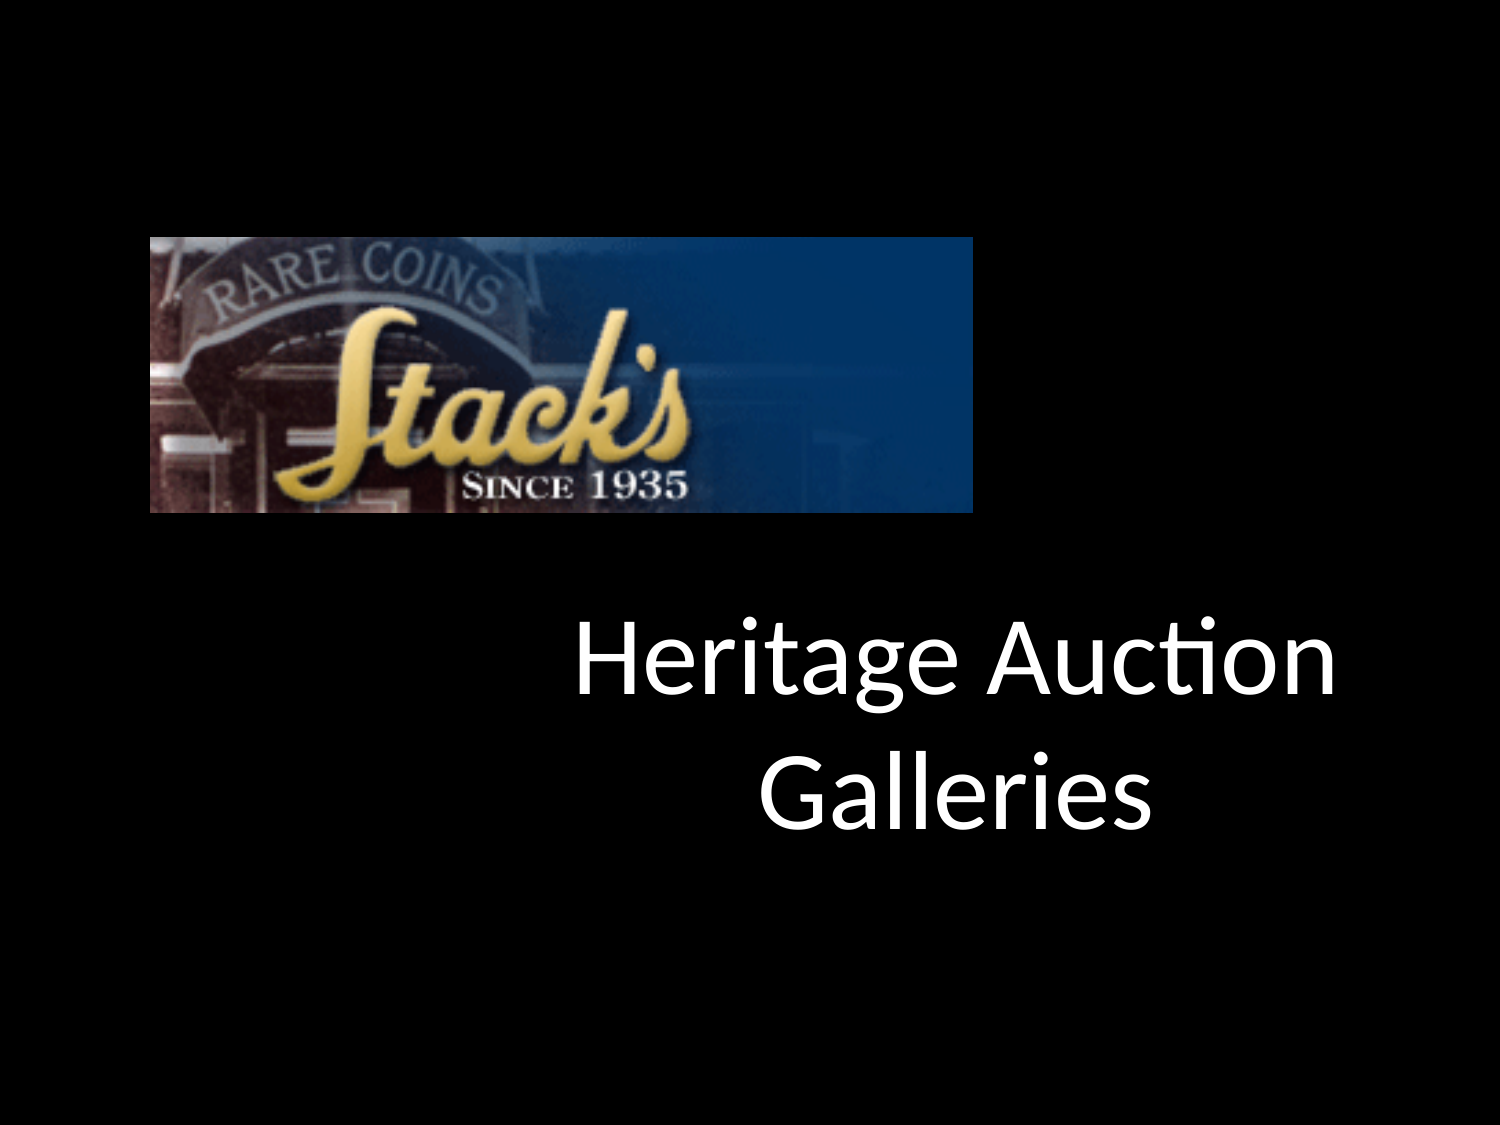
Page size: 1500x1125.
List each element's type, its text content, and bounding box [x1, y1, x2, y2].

text_box Heritage Auction Galleries [474, 574, 1438, 860]
picture [149, 237, 973, 513]
